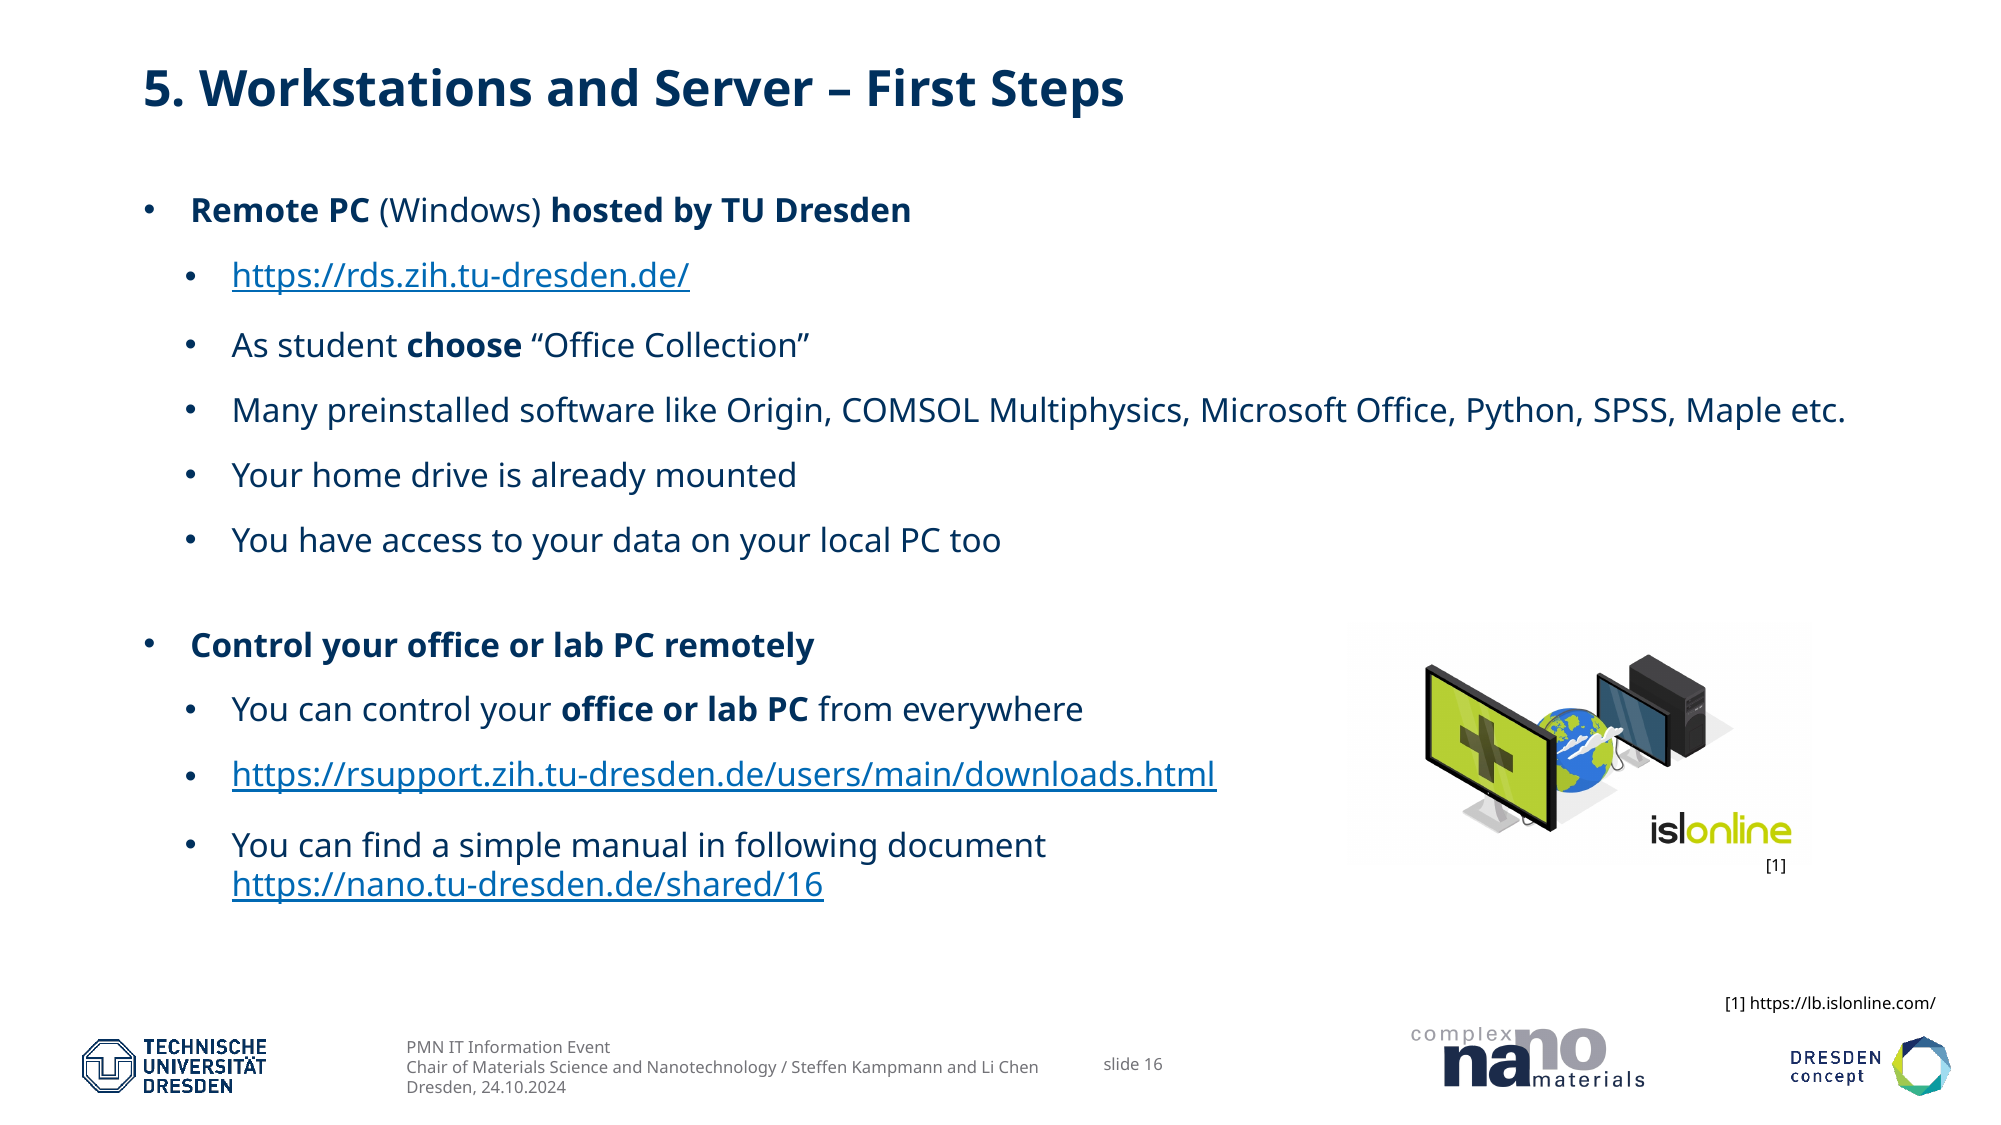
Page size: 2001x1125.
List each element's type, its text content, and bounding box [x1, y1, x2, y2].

picture [82, 1039, 266, 1093]
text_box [1347, 622, 1812, 883]
picture [1791, 1036, 1951, 1096]
list Remote PC (Windows) hosted by TU Dresden https://rds.zih.tu-dresden.de/ As student choose “Office Collection” Many preinstalled software like Origin, COMSOL Multiphysics, Microsoft Office, Python, SPSS, Maple etc. Your home drive is already mounted You have access to your data on your local PC too Control your office or lab PC remotely You can control your office or lab PC from everywhere https://rsupport.zih.tu-dresden.de/users/main/downloads.html You can find a simple manual in following document https://nano.tu-dresden.de/shared/16 [143, 188, 1880, 902]
text_box [1] https://lb.islonline.com/ [1710, 985, 1966, 1021]
picture [1411, 1027, 1645, 1089]
title 5. Workstations and Server – First Steps [143, 56, 1880, 169]
